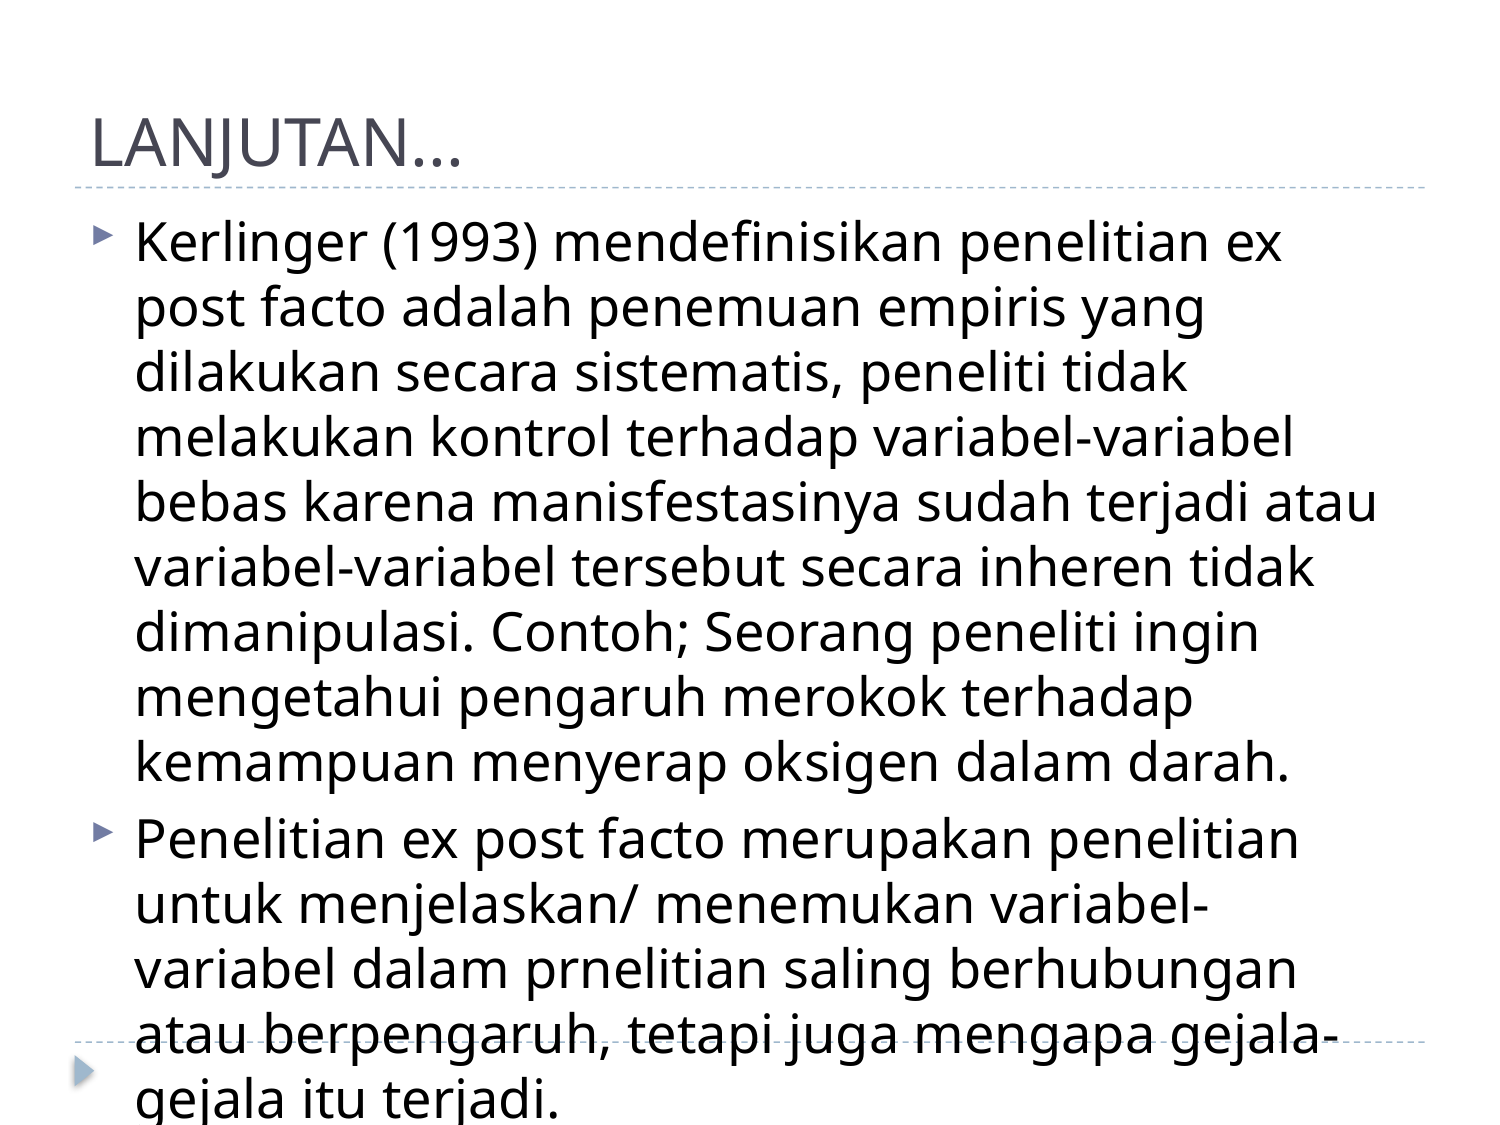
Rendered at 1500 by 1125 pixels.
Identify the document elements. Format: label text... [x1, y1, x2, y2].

title LANJUTAN... [75, 24, 1425, 188]
list Kerlinger (1993) mendefinisikan penelitian ex post facto adalah penemuan empiris yang dilakukan secara sistematis, peneliti tidak melakukan kontrol terhadap variabel-variabel bebas karena manisfestasinya sudah terjadi atau variabel-variabel tersebut secara inheren tidak dimanipulasi. Contoh; Seorang peneliti ingin mengetahui pengaruh merokok terhadap kemampuan menyerap oksigen dalam darah. Penelitian ex post facto merupakan penelitian untuk menjelaskan/ menemukan variabel-variabel dalam prnelitian saling berhubungan atau berpengaruh, tetapi juga mengapa gejala-gejala itu terjadi. [75, 200, 1425, 1010]
